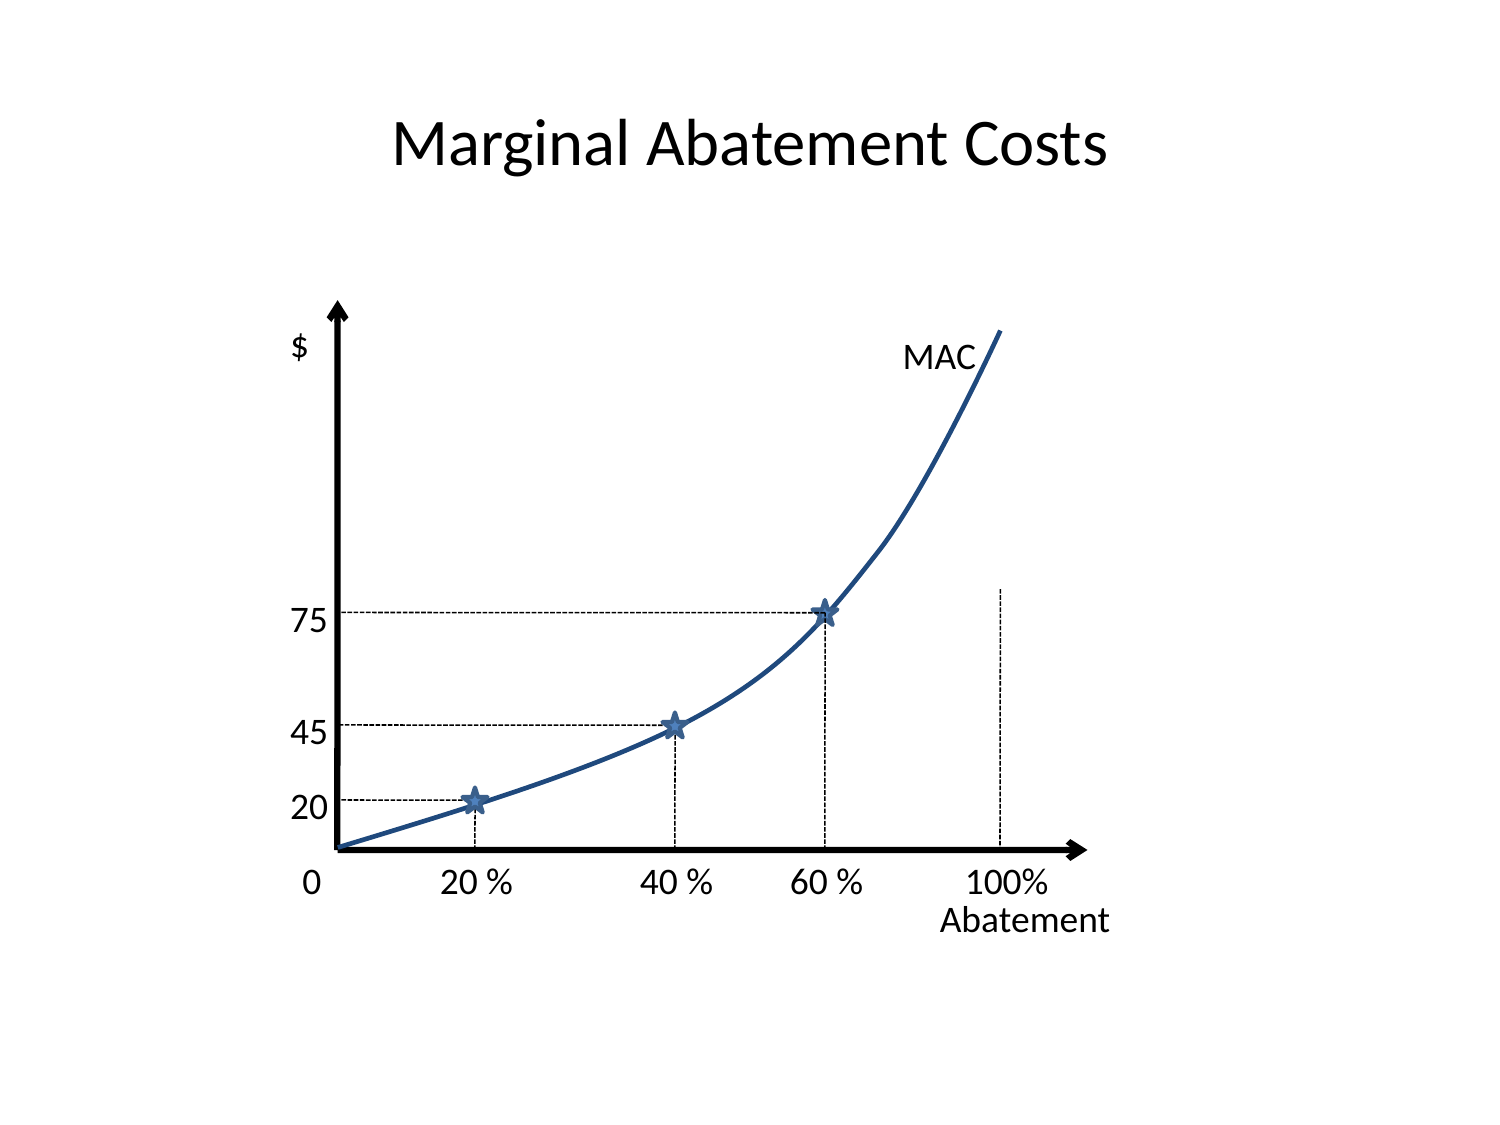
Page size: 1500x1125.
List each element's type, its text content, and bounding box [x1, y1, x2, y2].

text_box [660, 710, 690, 740]
text_box [642, 385, 976, 610]
text_box 40 % [624, 859, 738, 910]
text_box 60 % [774, 859, 888, 910]
text_box MAC [888, 324, 992, 385]
text_box [810, 597, 840, 627]
text_box [460, 785, 490, 815]
text_box 45 [275, 699, 344, 760]
text_box 75 [275, 587, 344, 648]
text_box [401, 735, 663, 803]
text_box 100% [949, 851, 1088, 910]
text_box 0 [287, 849, 337, 910]
text_box [497, 622, 817, 723]
text_box Abatement [924, 887, 1188, 948]
text_box 20 % [425, 859, 538, 910]
text_box [337, 810, 462, 849]
text_box $ [275, 312, 325, 373]
text_box 20 [275, 774, 344, 835]
title Marginal Abatement Costs [75, 45, 1425, 233]
